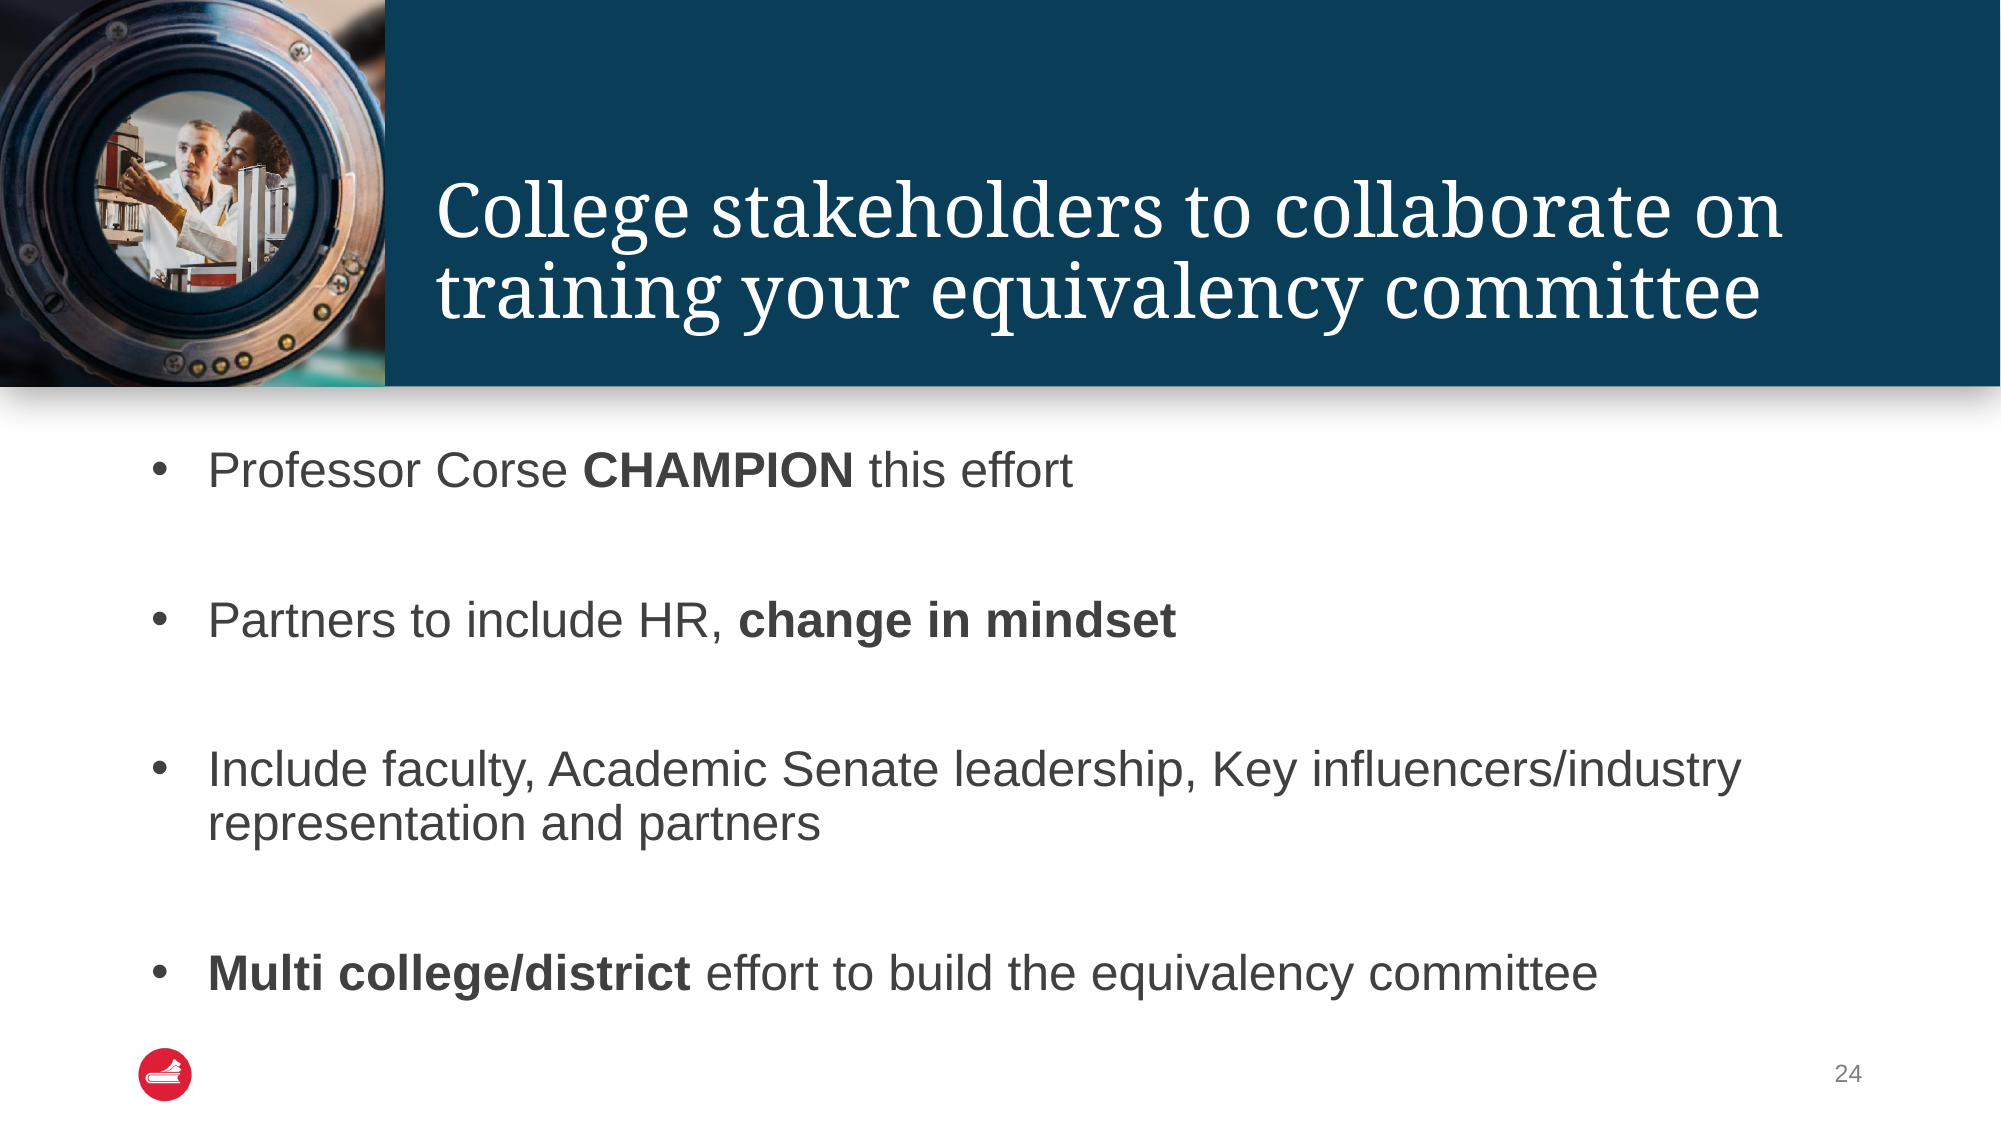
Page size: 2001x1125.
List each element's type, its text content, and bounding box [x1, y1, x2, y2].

picture [0, 0, 385, 387]
slide_number ‹#› [1712, 1042, 1863, 1103]
title College stakeholders to collaborate on training your equivalency committee [420, 66, 1863, 343]
picture [136, 1046, 193, 1103]
list Professor Corse CHAMPION this effort Partners to include HR, change in mindset Include faculty, Academic Senate leadership, Key influencers/industry representation and partners Multi college/district effort to build the equivalency committee [136, 436, 1863, 1023]
